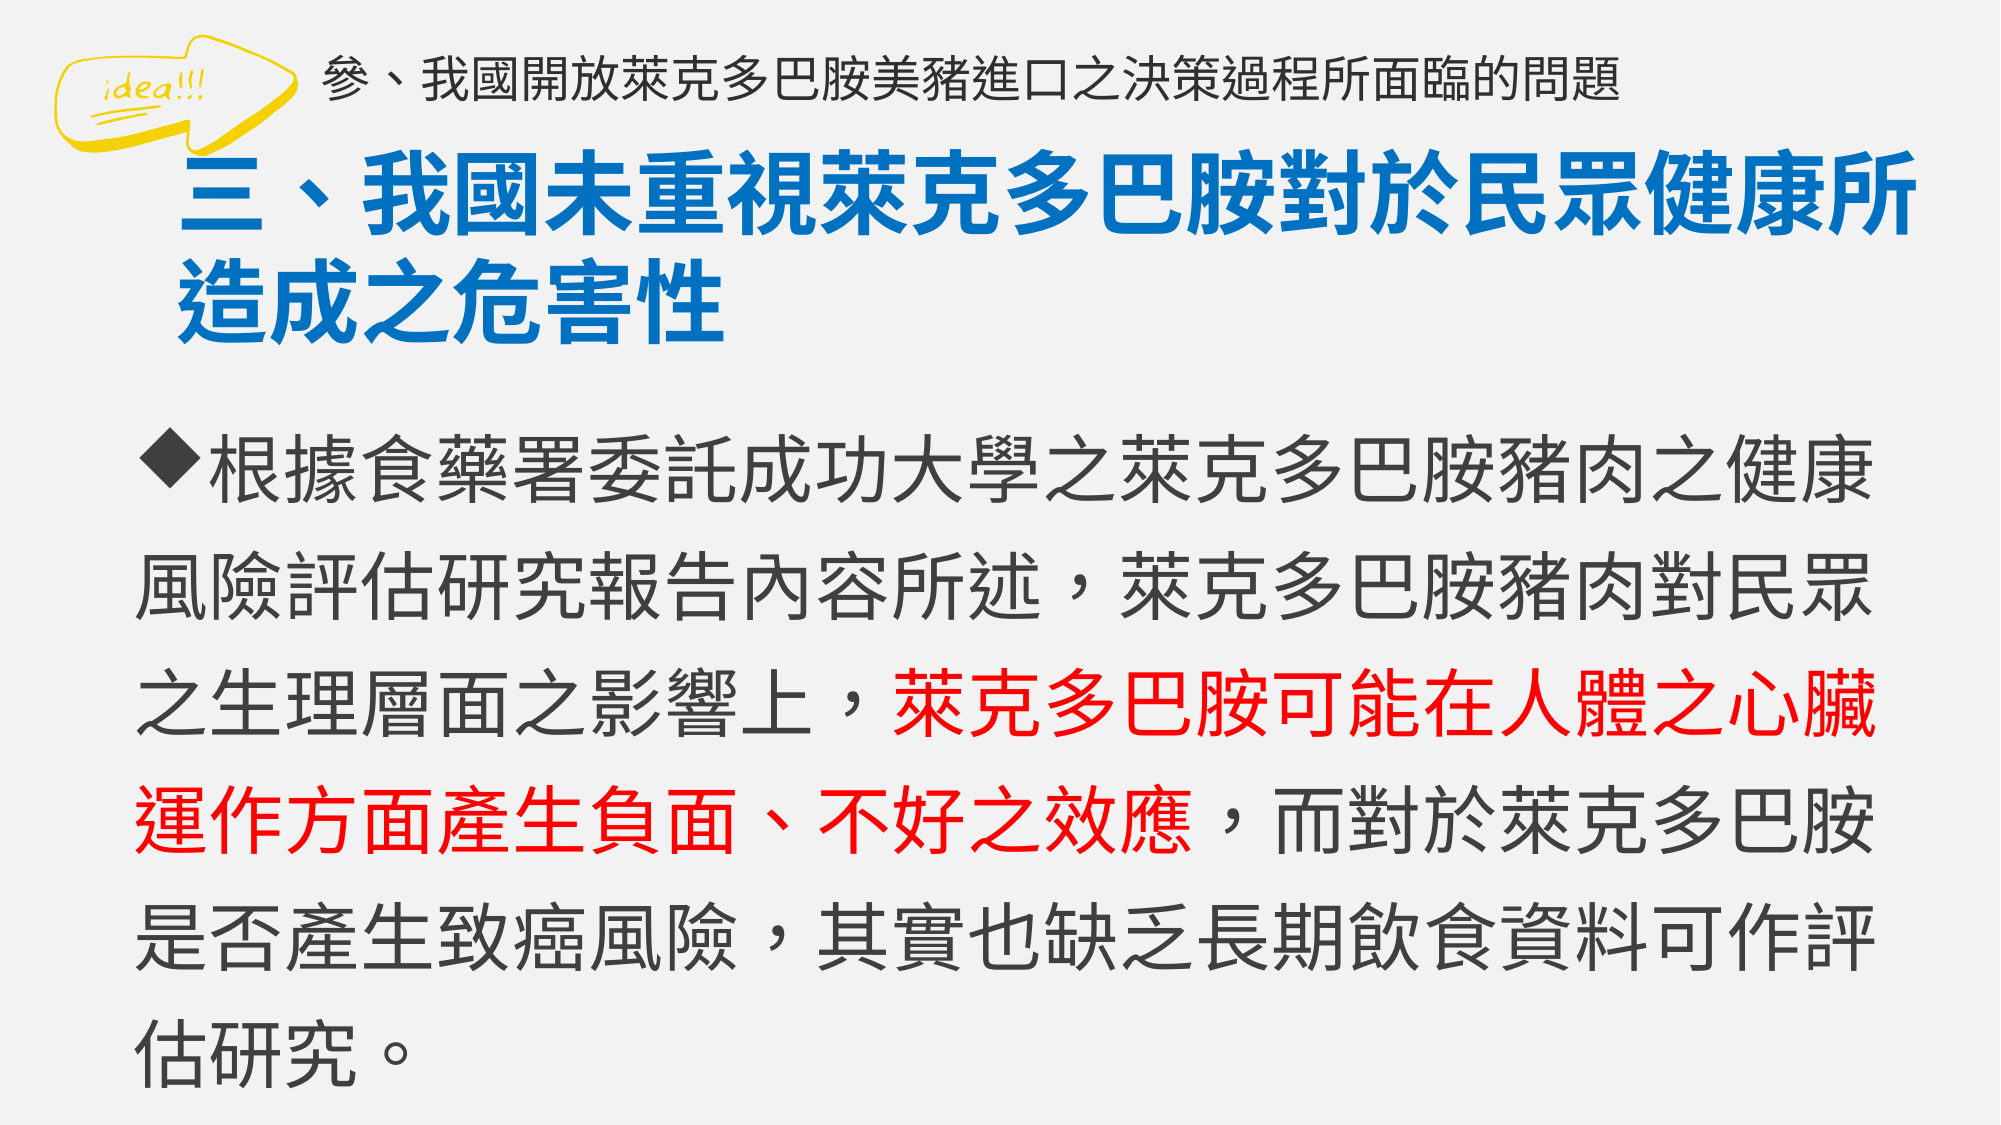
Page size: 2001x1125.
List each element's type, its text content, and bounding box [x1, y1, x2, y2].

text_box [54, 34, 298, 157]
text_box 三、我國未重視萊克多巴胺對於民眾健康所造成之危害性 [161, 127, 1937, 363]
text_box 參、我國開放萊克多巴胺美豬進口之決策過程所面臨的問題 [306, 39, 1672, 115]
text_box 根據食藥署委託成功大學之萊克多巴胺豬肉之健康風險評估研究報告內容所述，萊克多巴胺豬肉對民眾之生理層面之影響上，萊克多巴胺可能在人體之心臟運作方面產生負面、不好之效應，而對於萊克多巴胺是否產生致癌風險，其實也缺乏長期飲食資料可作評估研究。 [118, 387, 1893, 1105]
